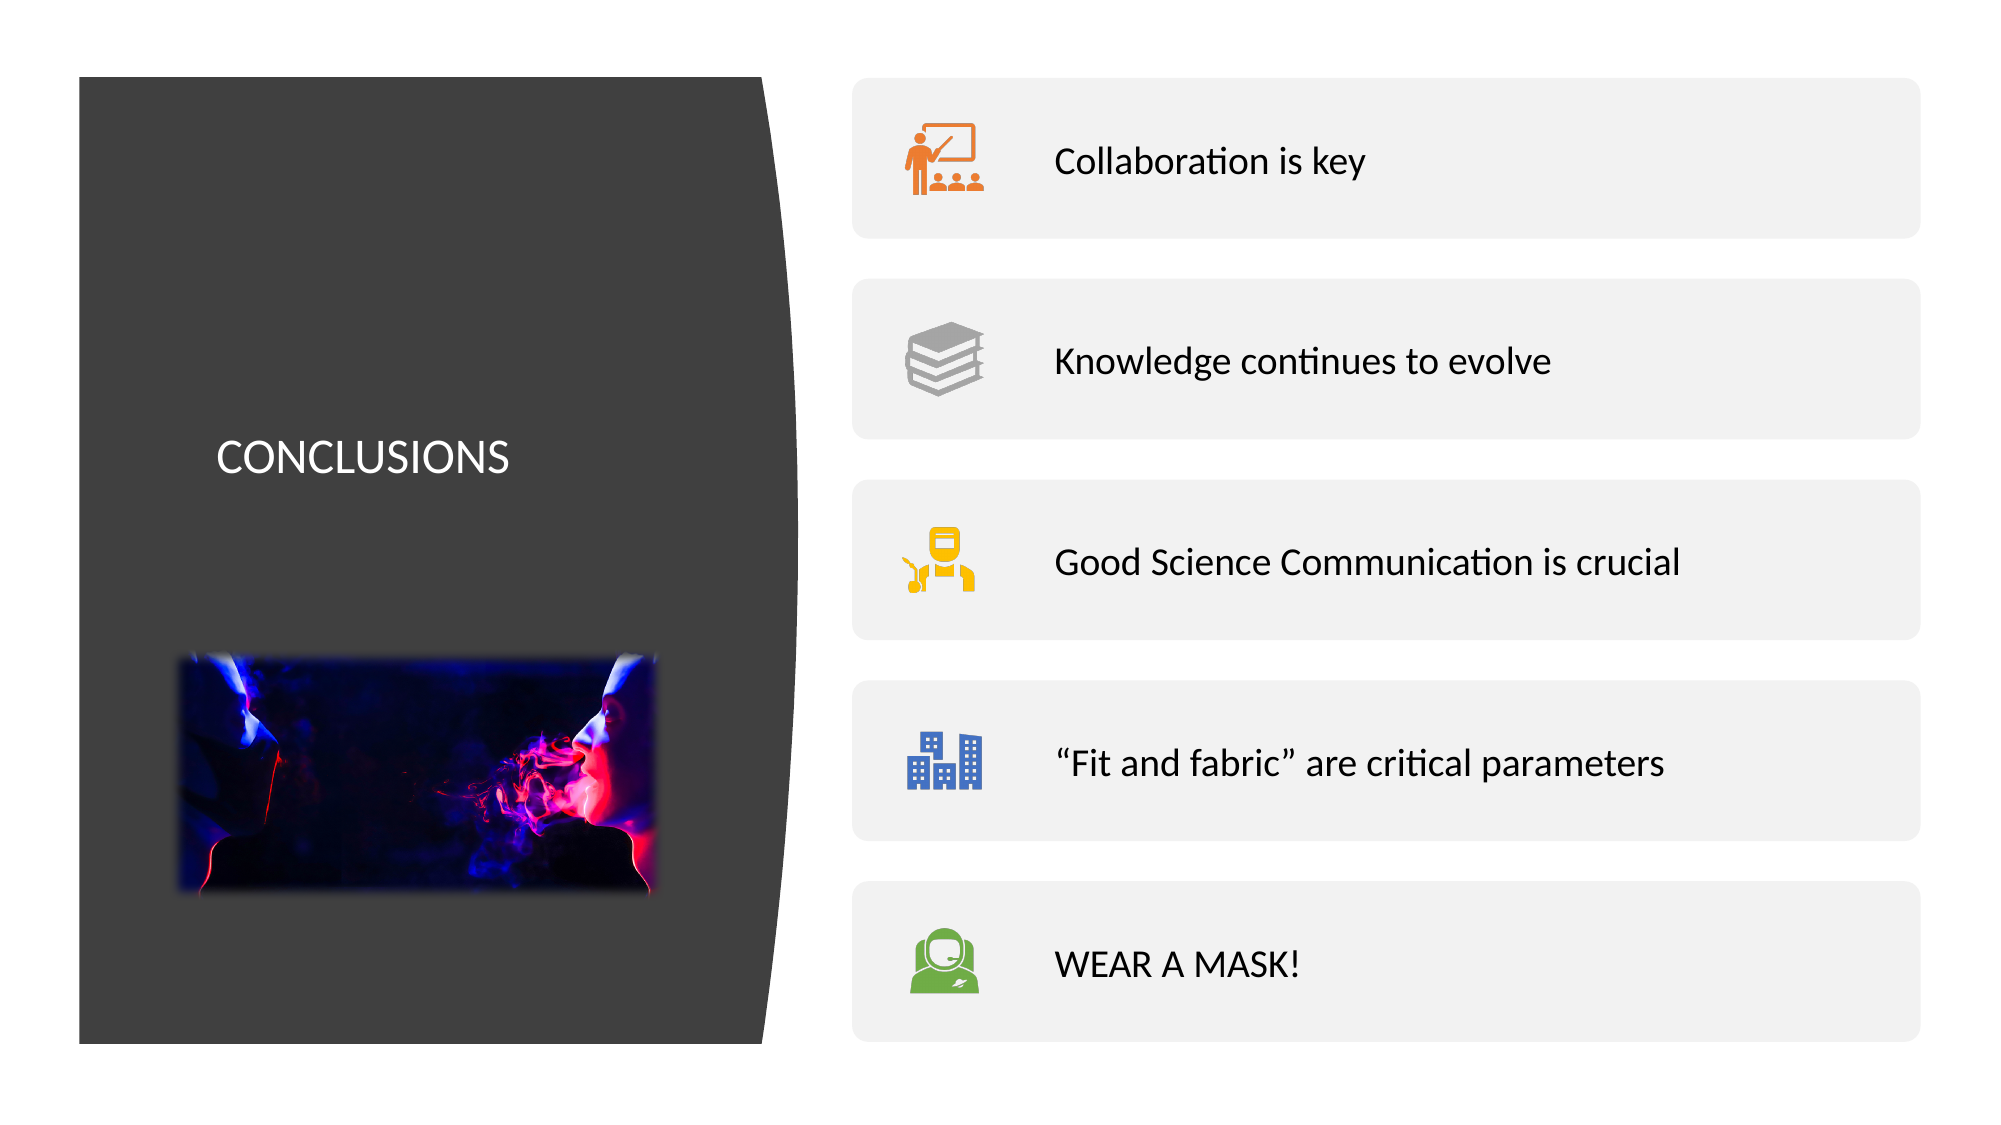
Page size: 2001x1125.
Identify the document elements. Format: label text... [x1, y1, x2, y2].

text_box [852, 77, 1921, 1043]
picture [168, 648, 665, 902]
text_box CONCLUSIONS [201, 416, 718, 491]
text_box [78, 76, 800, 1045]
